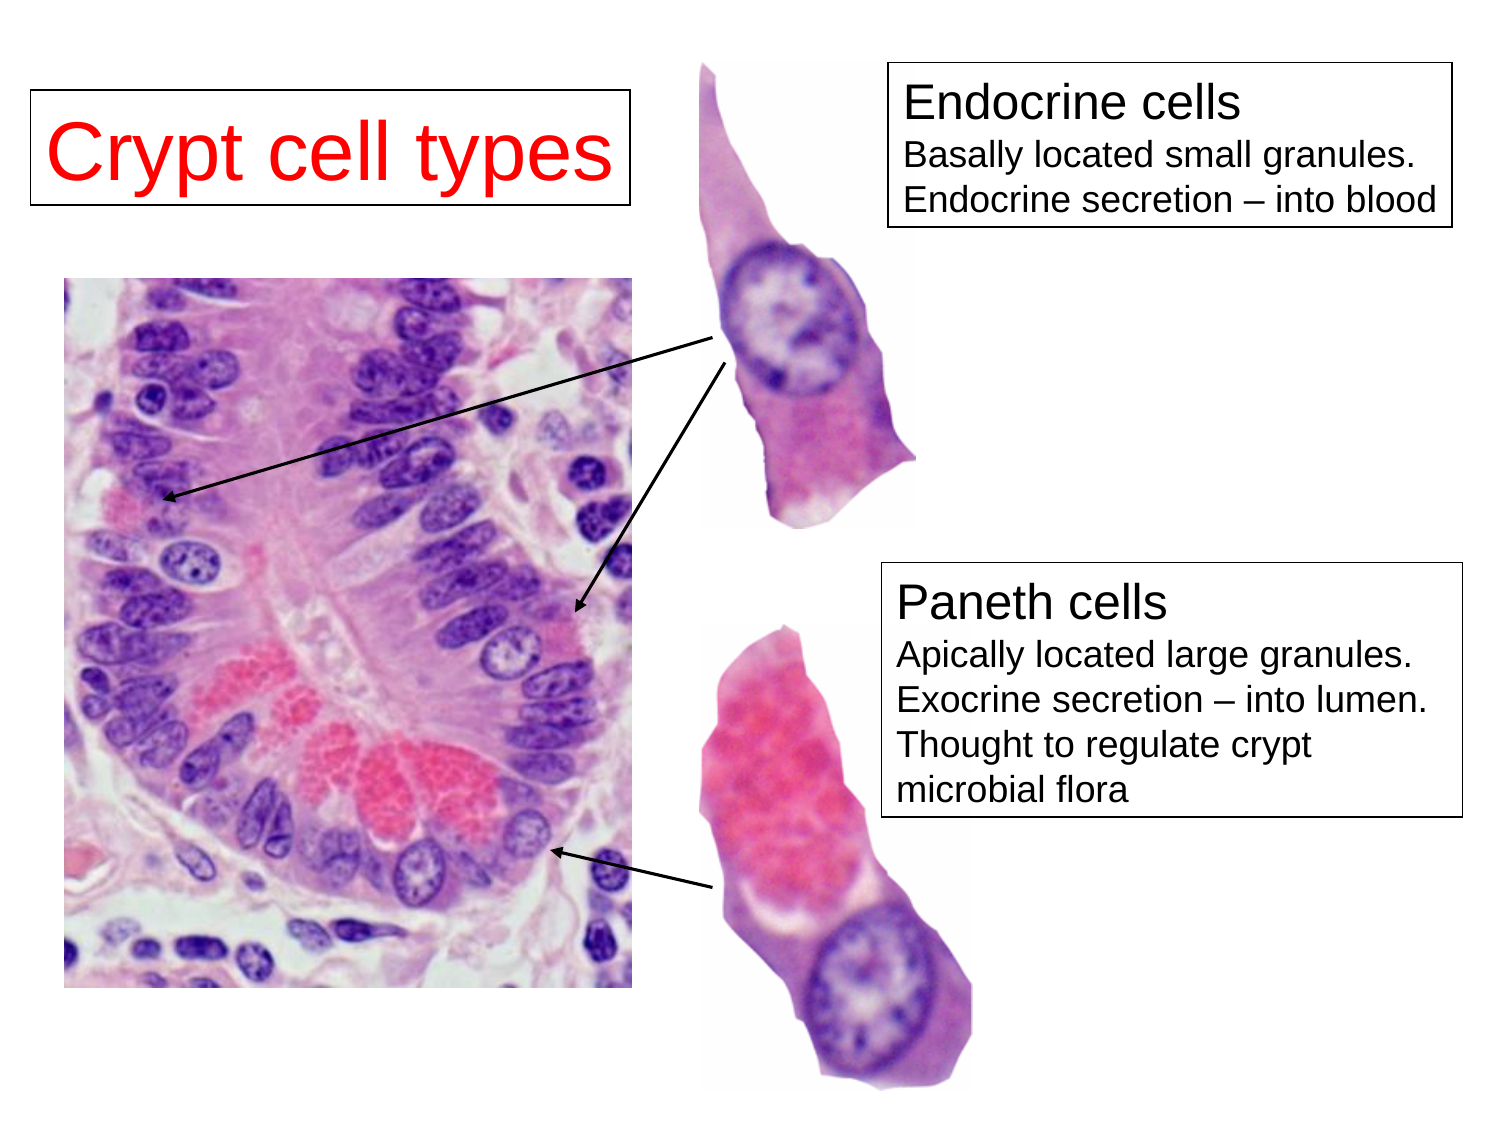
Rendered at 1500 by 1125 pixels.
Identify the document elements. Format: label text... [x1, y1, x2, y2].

text_box Crypt cell types [30, 90, 630, 205]
text_box Paneth cells Apically located large granules. Exocrine secretion – into lumen. Thought to regulate crypt microbial flora [881, 562, 1463, 818]
text_box Endocrine cells Basally located small granules. Endocrine secretion – into blood [916, 62, 1453, 228]
picture [699, 624, 974, 1091]
picture [699, 62, 916, 529]
picture [64, 278, 632, 988]
